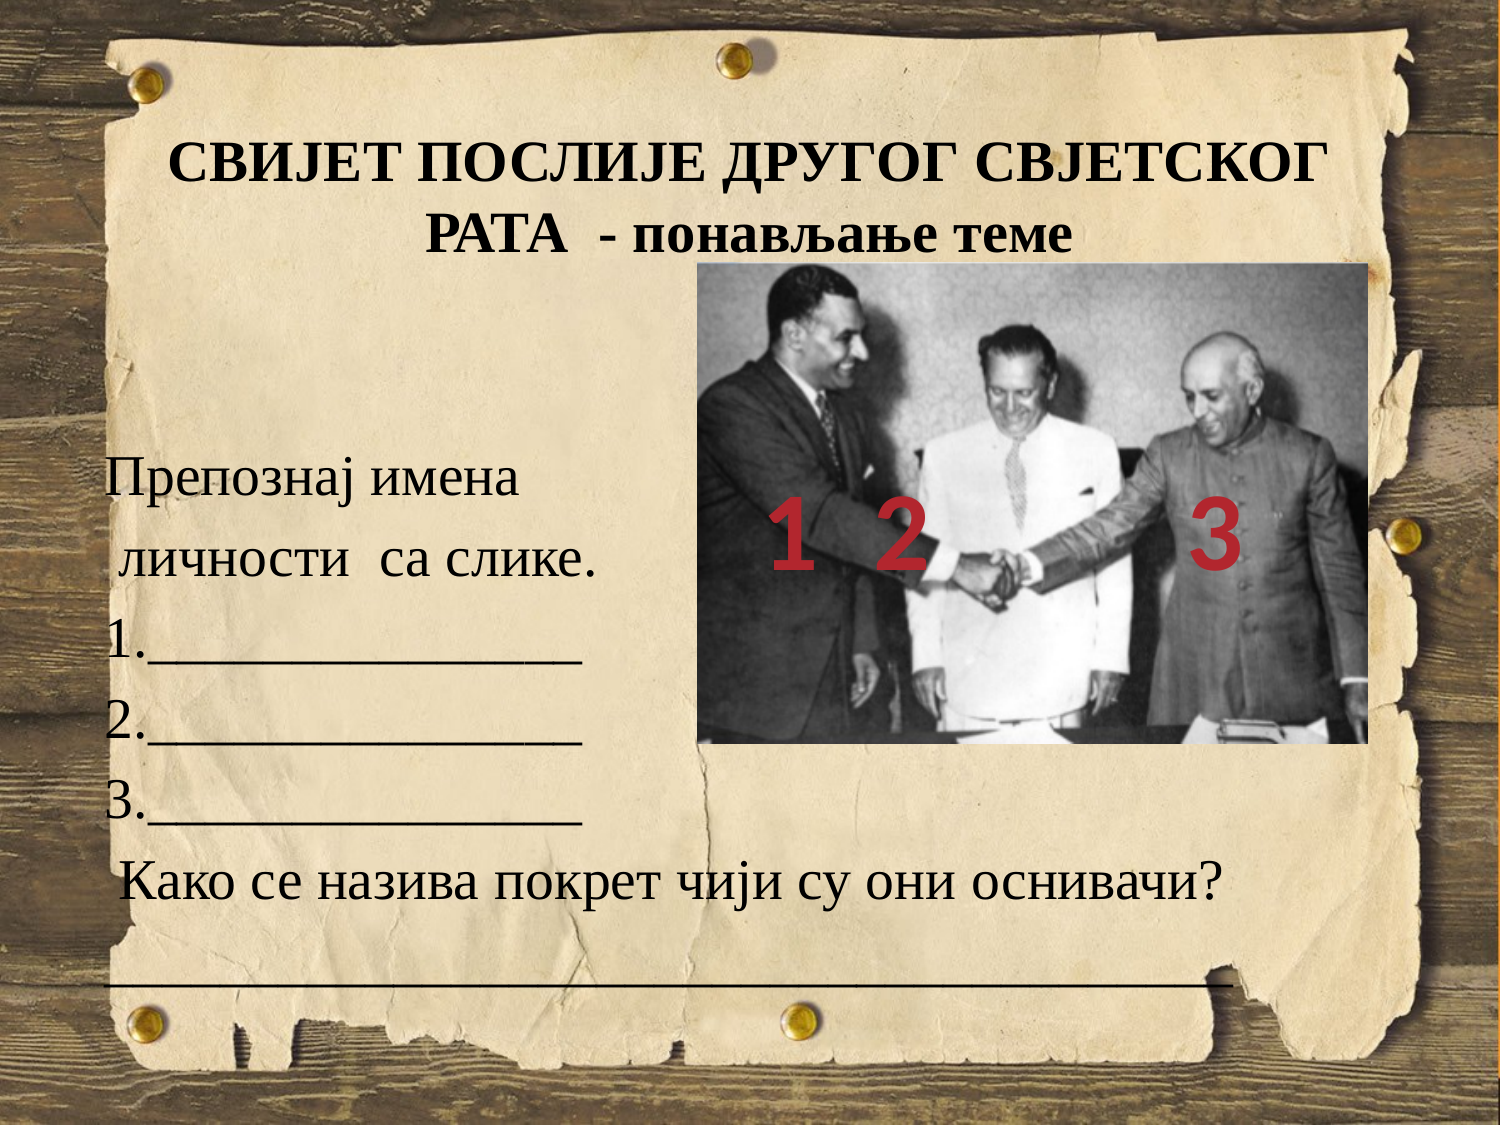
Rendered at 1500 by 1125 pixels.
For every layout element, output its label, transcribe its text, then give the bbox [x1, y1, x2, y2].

picture [0, 0, 1500, 1125]
title СВИЈЕТ ПОСЛИЈЕ ДРУГОГ СВЈЕТСКОГ РАТА - понављање теме [75, 45, 1425, 350]
list Препознај имена личности са слике. 1._______________ 2._______________ 3._______________ Како се назива покрет чији су они оснивачи? _______________________________________ [75, 350, 1425, 1005]
